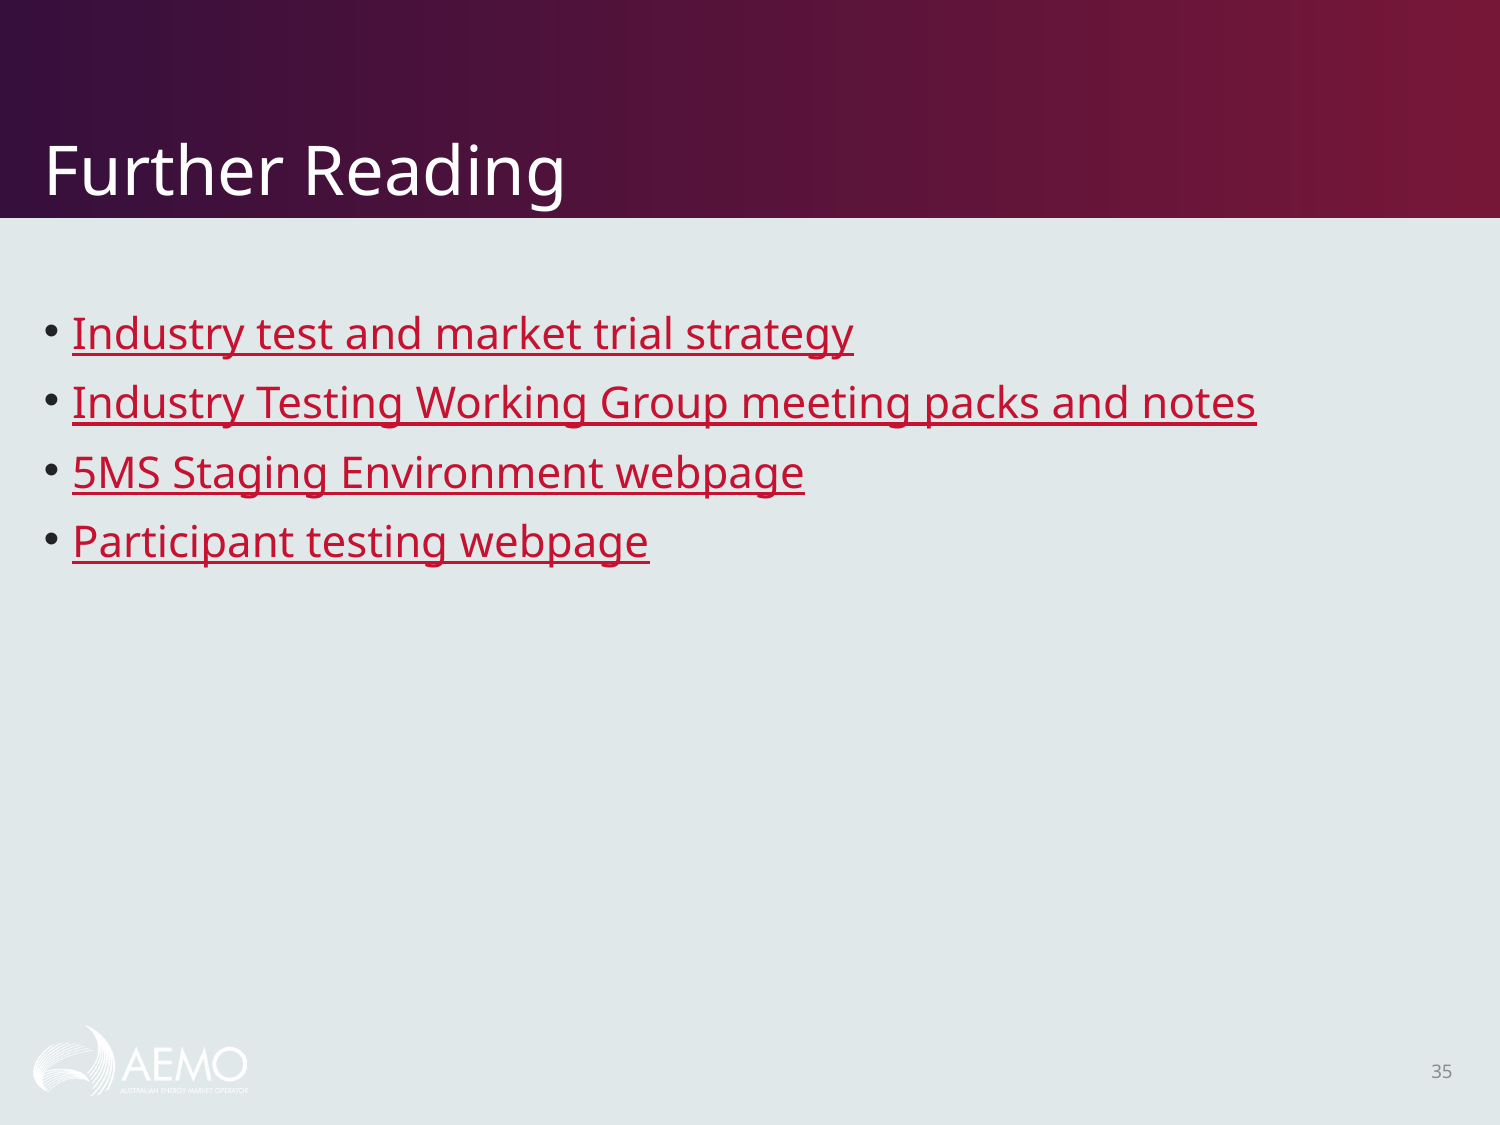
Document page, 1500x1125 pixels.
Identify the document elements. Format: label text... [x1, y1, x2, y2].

list Industry test and market trial strategy Industry Testing Working Group meeting packs and notes 5MS Staging Environment webpage Participant testing webpage [28, 299, 1468, 1014]
slide_number 35 [1396, 1042, 1468, 1103]
title Further Reading [28, 22, 1137, 218]
picture [33, 1025, 248, 1096]
